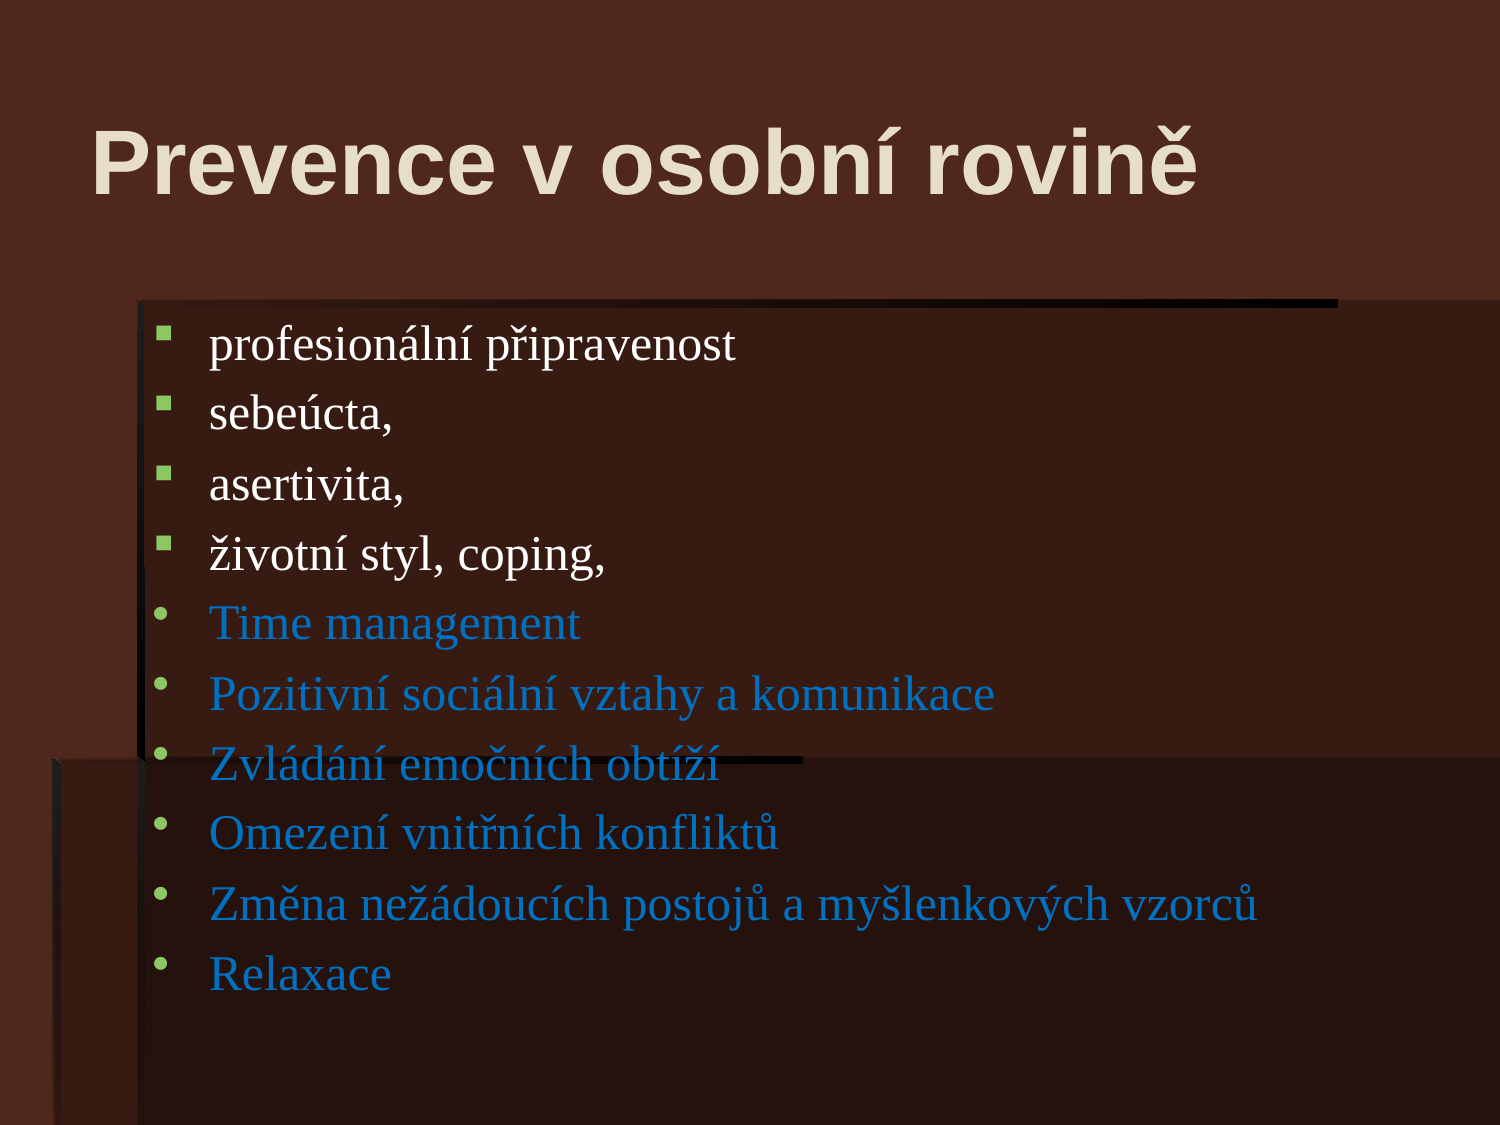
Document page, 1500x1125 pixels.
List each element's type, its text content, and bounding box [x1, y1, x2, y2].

list profesionální připravenost sebeúcta, asertivita, životní styl, coping, Time management Pozitivní sociální vztahy a komunikace Zvládání emočních obtíží Omezení vnitřních konfliktů Změna nežádoucích postojů a myšlenkových vzorců Relaxace [137, 302, 1452, 1048]
title Prevence v osobní rovině [74, 39, 1451, 276]
